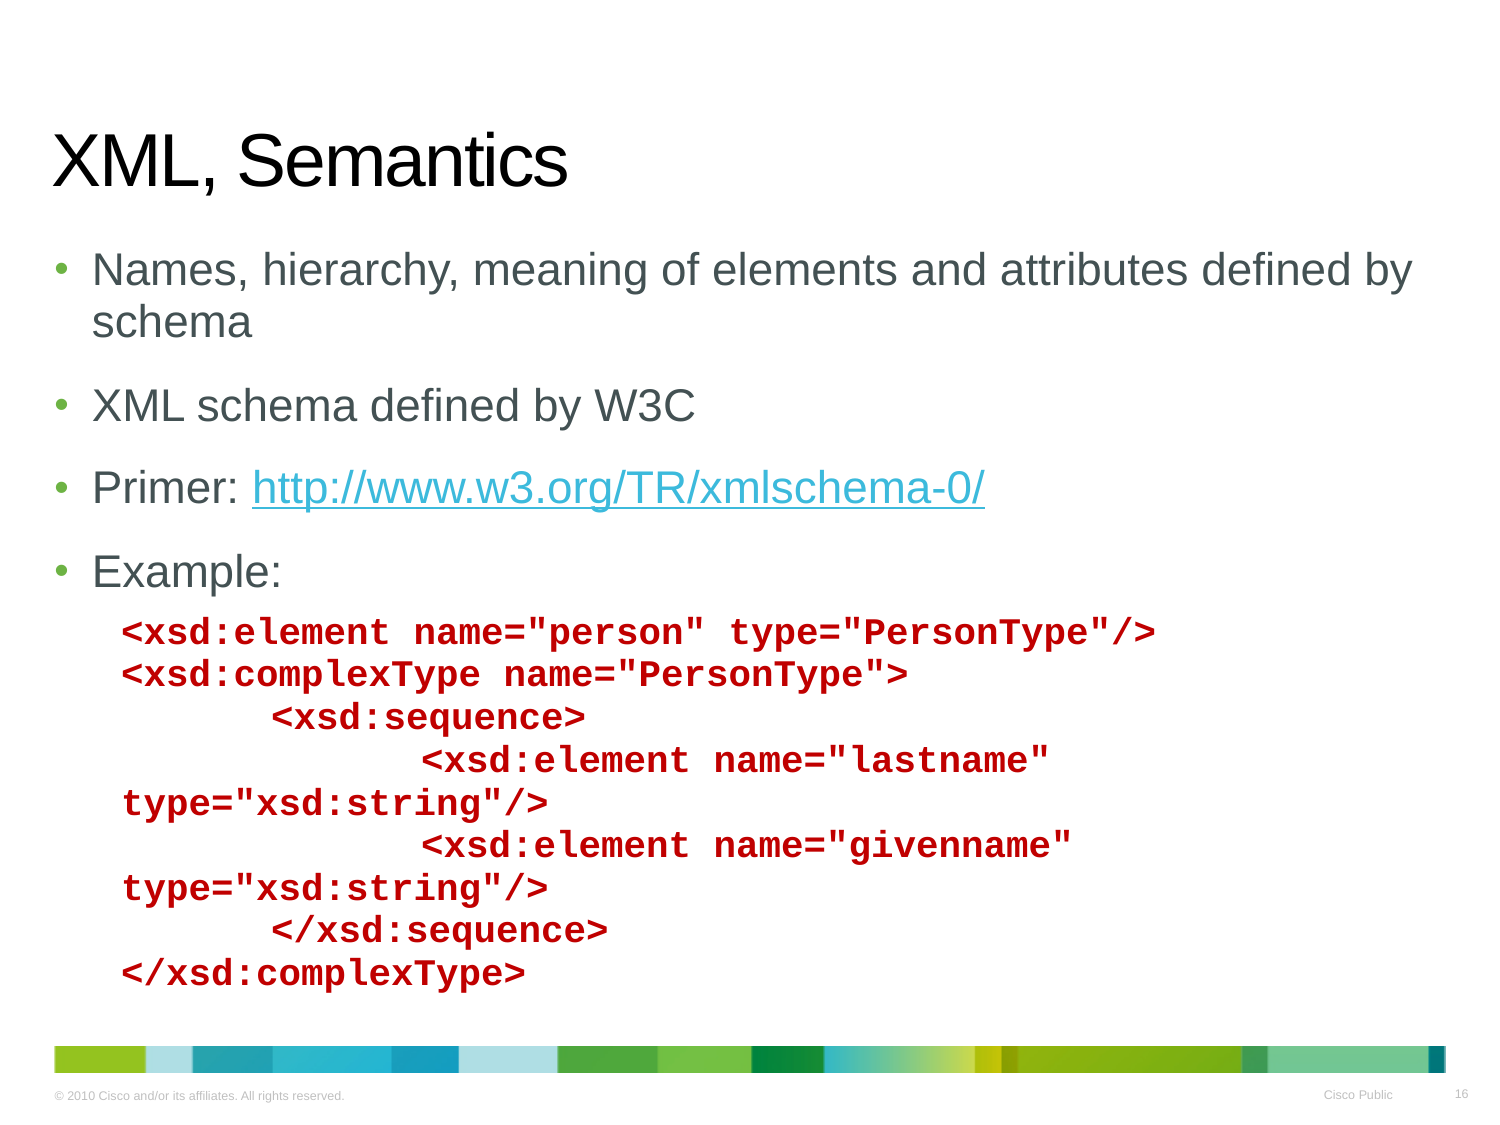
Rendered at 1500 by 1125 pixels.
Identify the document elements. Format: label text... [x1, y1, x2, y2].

list Names, hierarchy, meaning of elements and attributes defined by schema XML schema defined by W3C Primer: http://www.w3.org/TR/xmlschema-0/ Example: <xsd:element name="person" type="PersonType"/> <xsd:complexType name="PersonType"> <xsd:sequence> <xsd:element name="lastname" type="xsd:string"/> <xsd:element name="givenname" type="xsd:string"/> </xsd:sequence> </xsd:complexType> [39, 236, 1447, 980]
title XML, Semantics [37, 70, 1447, 209]
picture [54, 1046, 1446, 1073]
